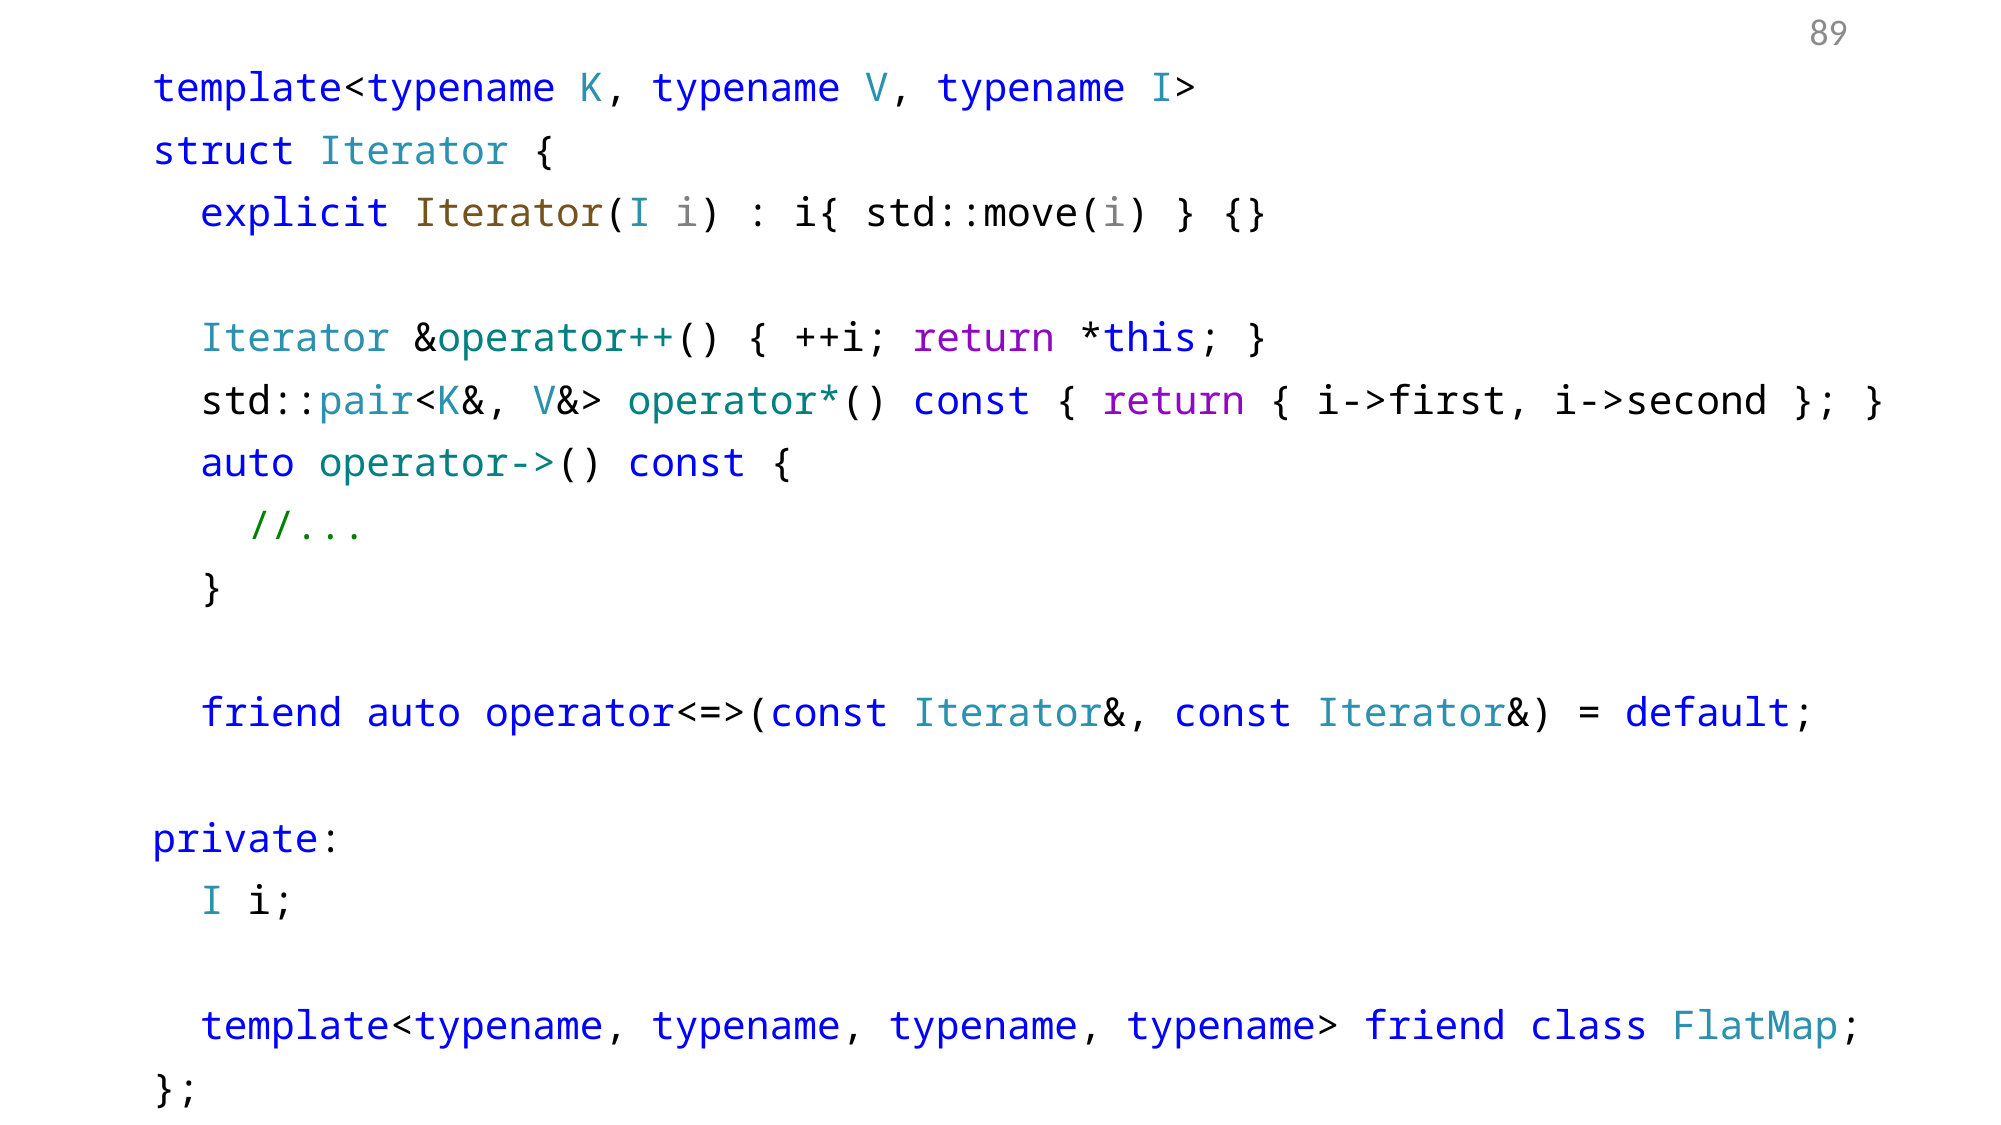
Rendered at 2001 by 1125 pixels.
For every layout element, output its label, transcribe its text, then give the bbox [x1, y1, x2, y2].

list template<typename K, typename V, typename I> struct Iterator { explicit Iterator(I i) : i{ std::move(i) } {} Iterator &operator++() { ++i; return *this; } std::pair<K&, V&> operator*() const { return { i->first, i->second }; } auto operator->() const { //... } friend auto operator<=>(const Iterator&, const Iterator&) = default; private: I i; template<typename, typename, typename, typename> friend class FlatMap; }; [137, 59, 2000, 1125]
slide_number 89 [1412, 0, 1863, 60]
